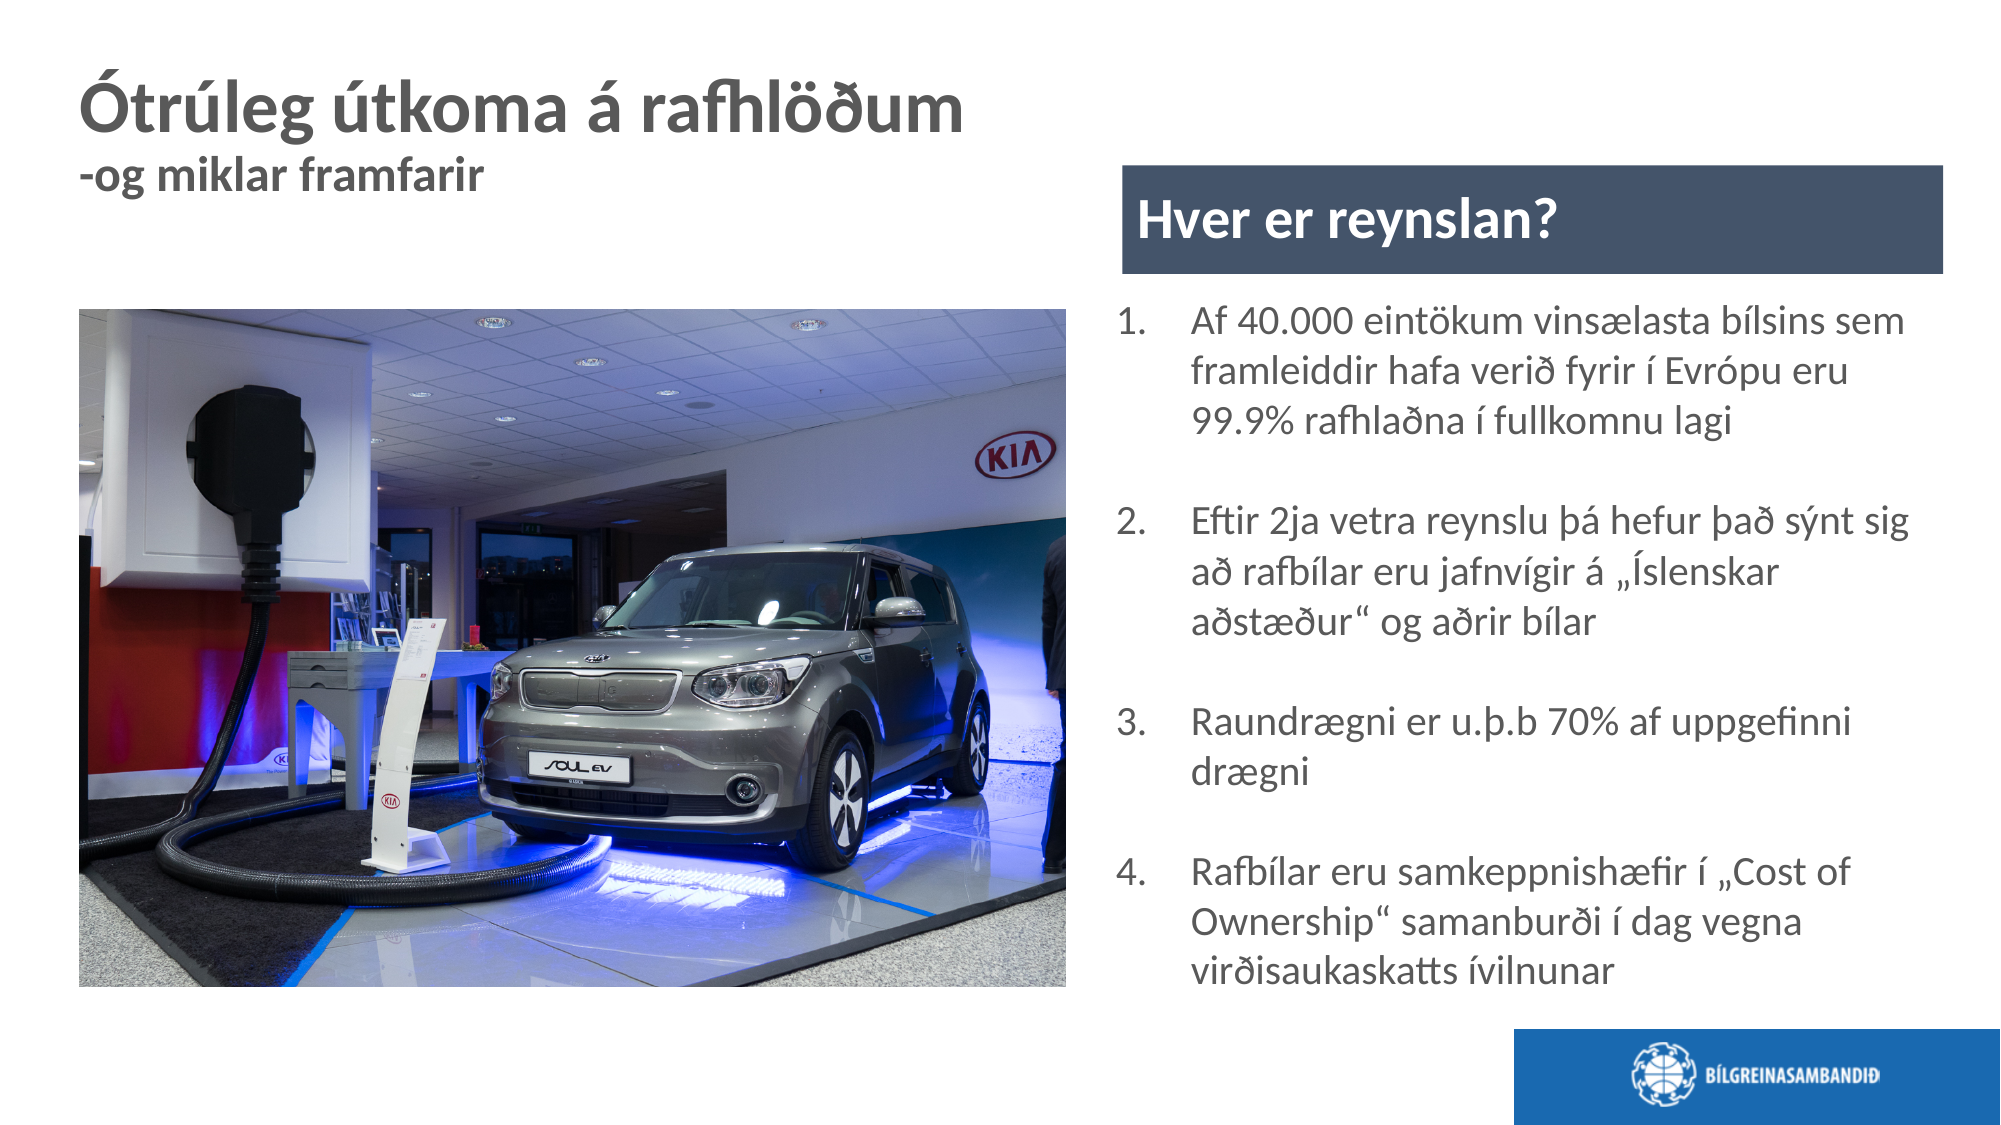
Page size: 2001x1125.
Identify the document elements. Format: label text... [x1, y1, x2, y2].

picture [1514, 1029, 2000, 1125]
text_box [1084, 170, 1906, 389]
text_box Hver er reynslan? [1122, 165, 1944, 274]
picture [78, 309, 1066, 987]
title Ótrúleg útkoma á rafhlöðum -og miklar framfarir [64, 59, 1340, 278]
text_box Af 40.000 eintökum vinsælasta bílsins sem framleiddir hafa verið fyrir í Evrópu eru 99.9% rafhlaðna í fullkomnu lagi Eftir 2ja vetra reynslu þá hefur það sýnt sig að rafbílar eru jafnvígir á „Íslenskar aðstæður“ og aðrir bílar Raundrægni er u.þ.b 70% af uppgefinni drægni Rafbílar eru samkeppnishæfir í „Cost of Ownership“ samanburði í dag vegna virðisaukaskatts ívilnunar [1100, 285, 1944, 1000]
